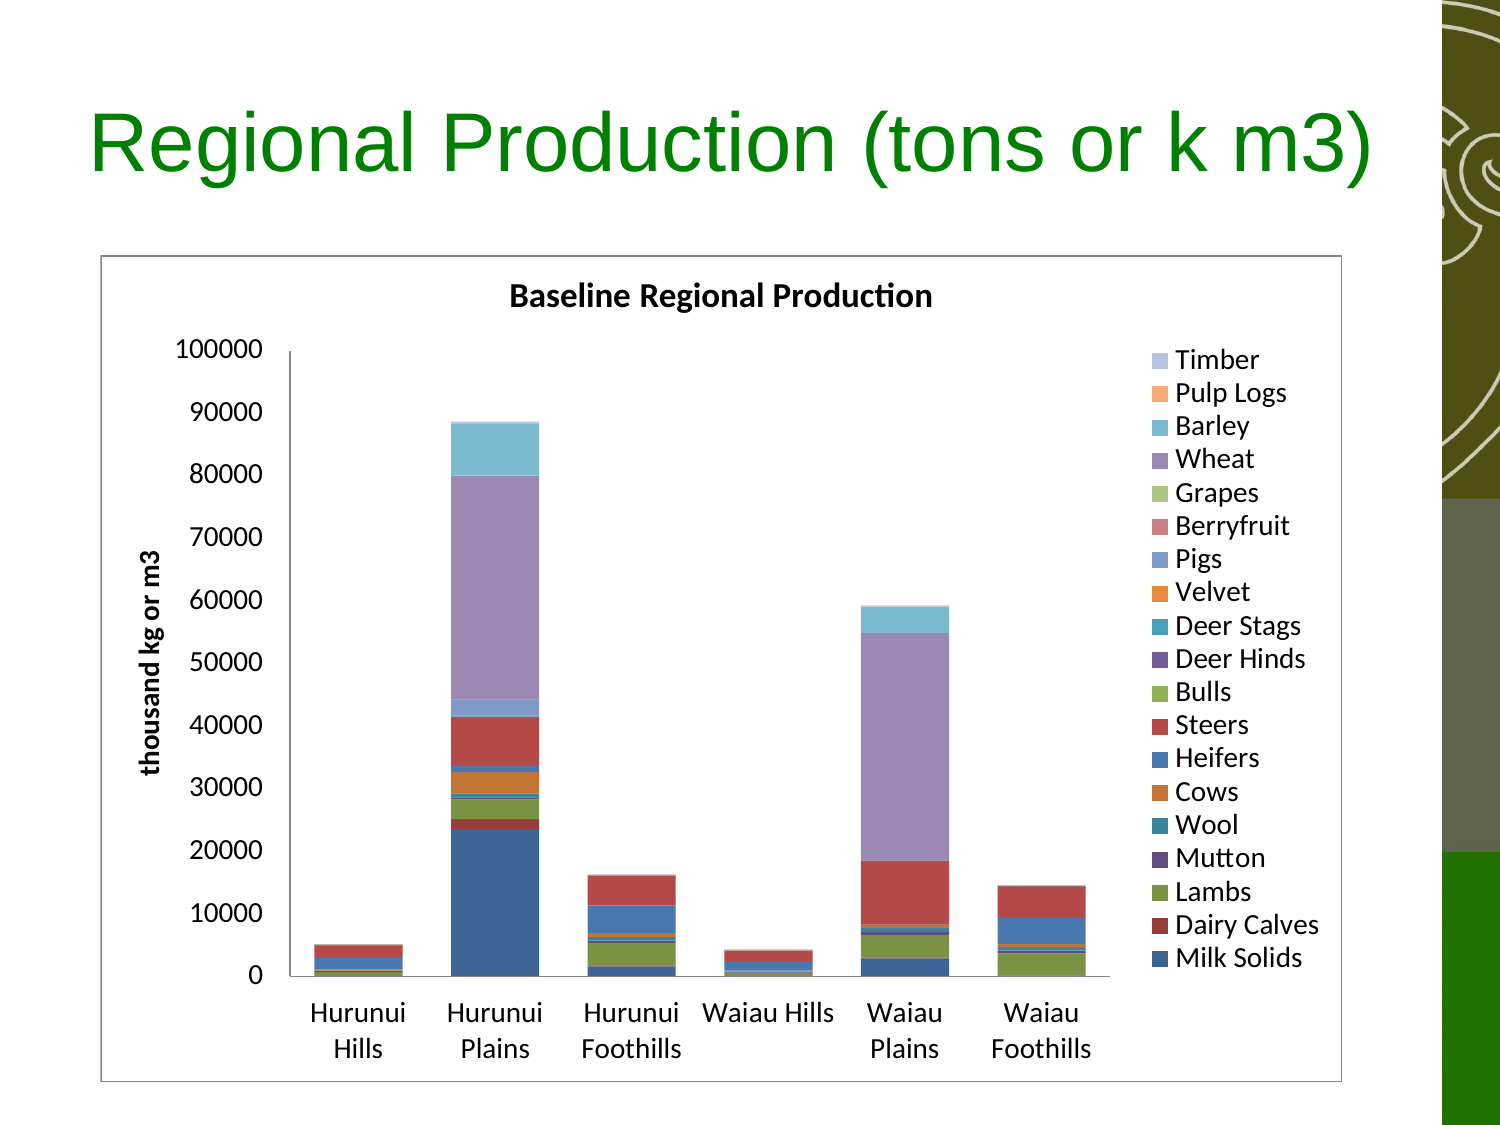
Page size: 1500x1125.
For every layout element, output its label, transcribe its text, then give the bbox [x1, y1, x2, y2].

picture [1442, 0, 1500, 1125]
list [100, 255, 1343, 1083]
title Regional Production (tons or k m3) [29, 44, 1436, 232]
